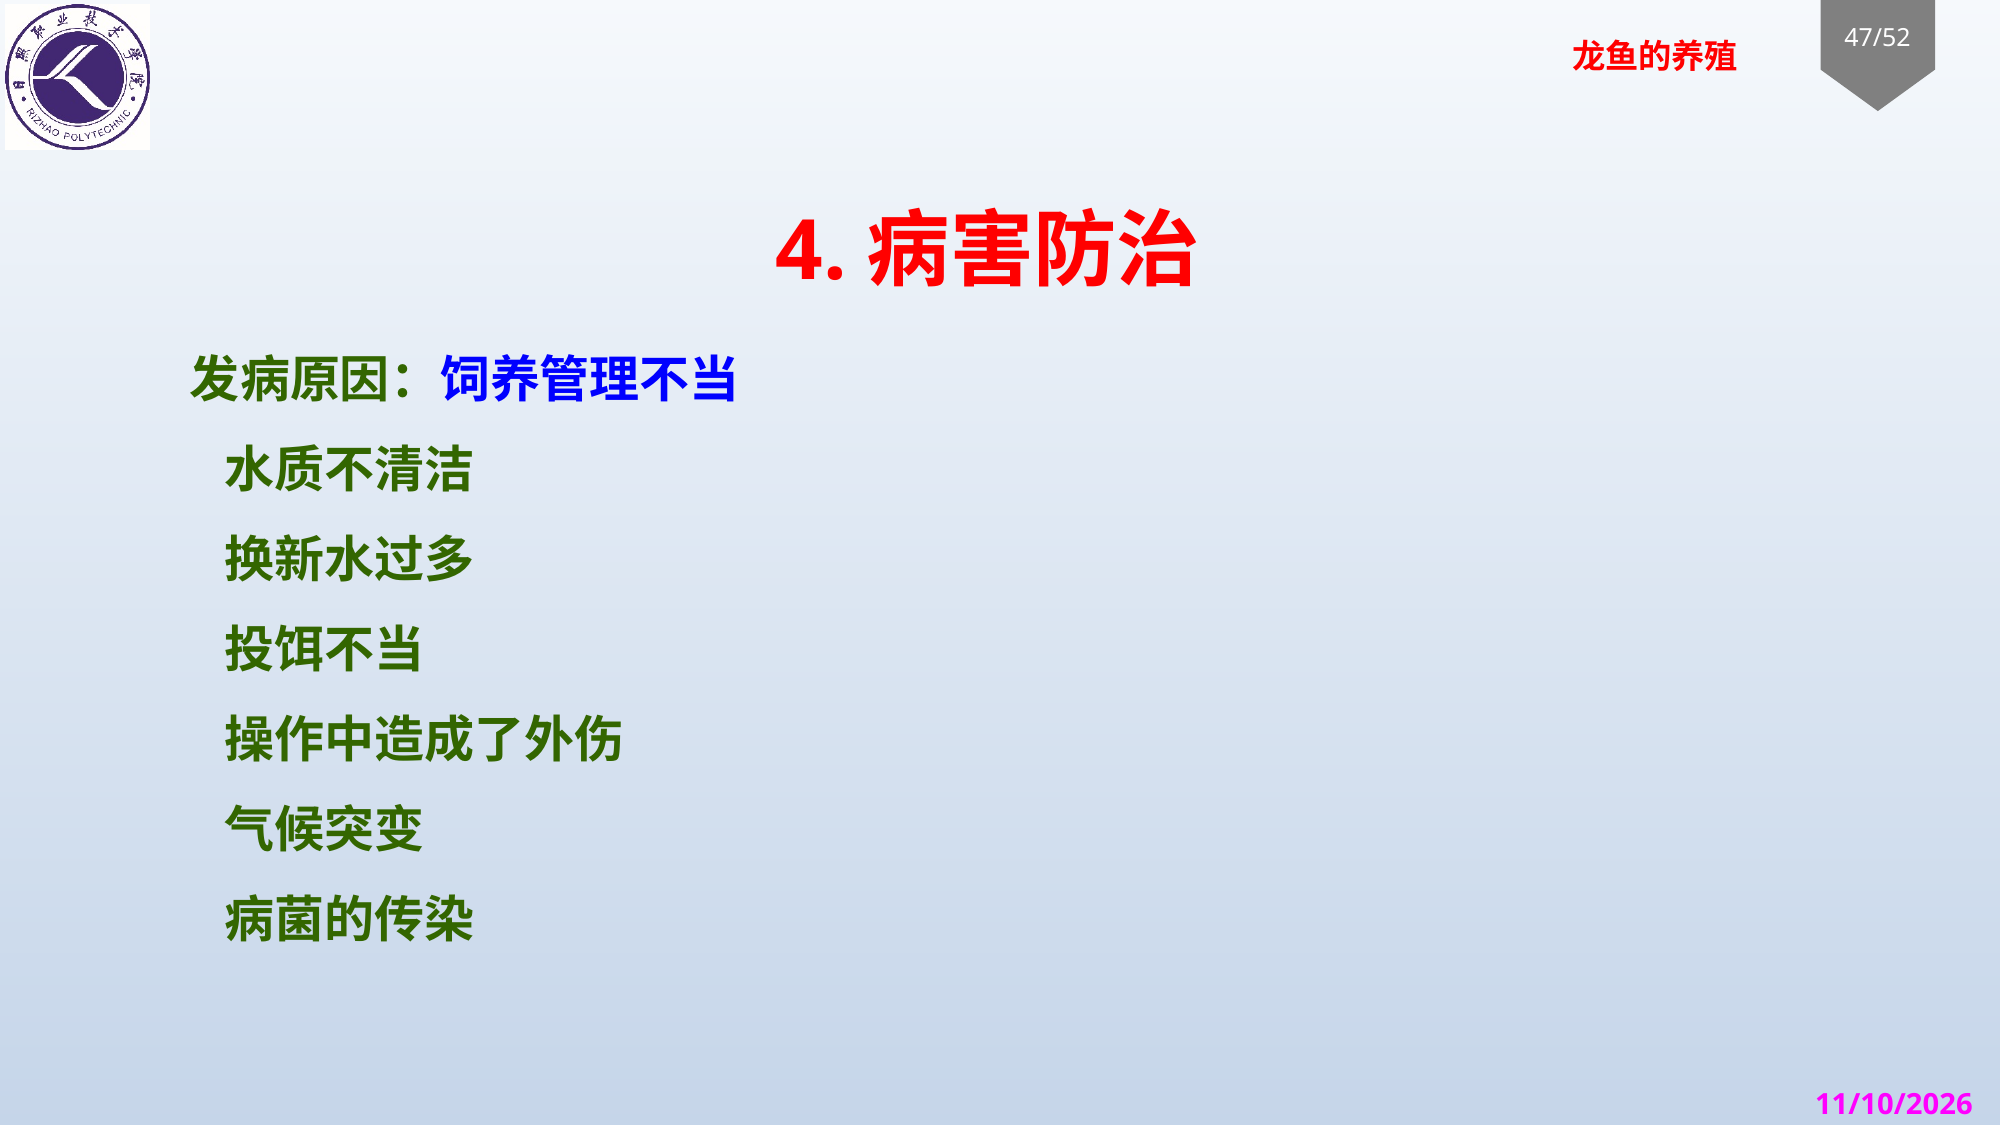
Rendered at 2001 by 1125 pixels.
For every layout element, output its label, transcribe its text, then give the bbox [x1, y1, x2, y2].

title 4.病害防治 [87, 115, 1888, 304]
list 发病原因：饲养管理不当 水质不清洁 换新水过多 投饵不当 操作中造成了外伤 气候突变 病菌的传染 [99, 310, 1900, 1040]
picture [5, 4, 150, 150]
